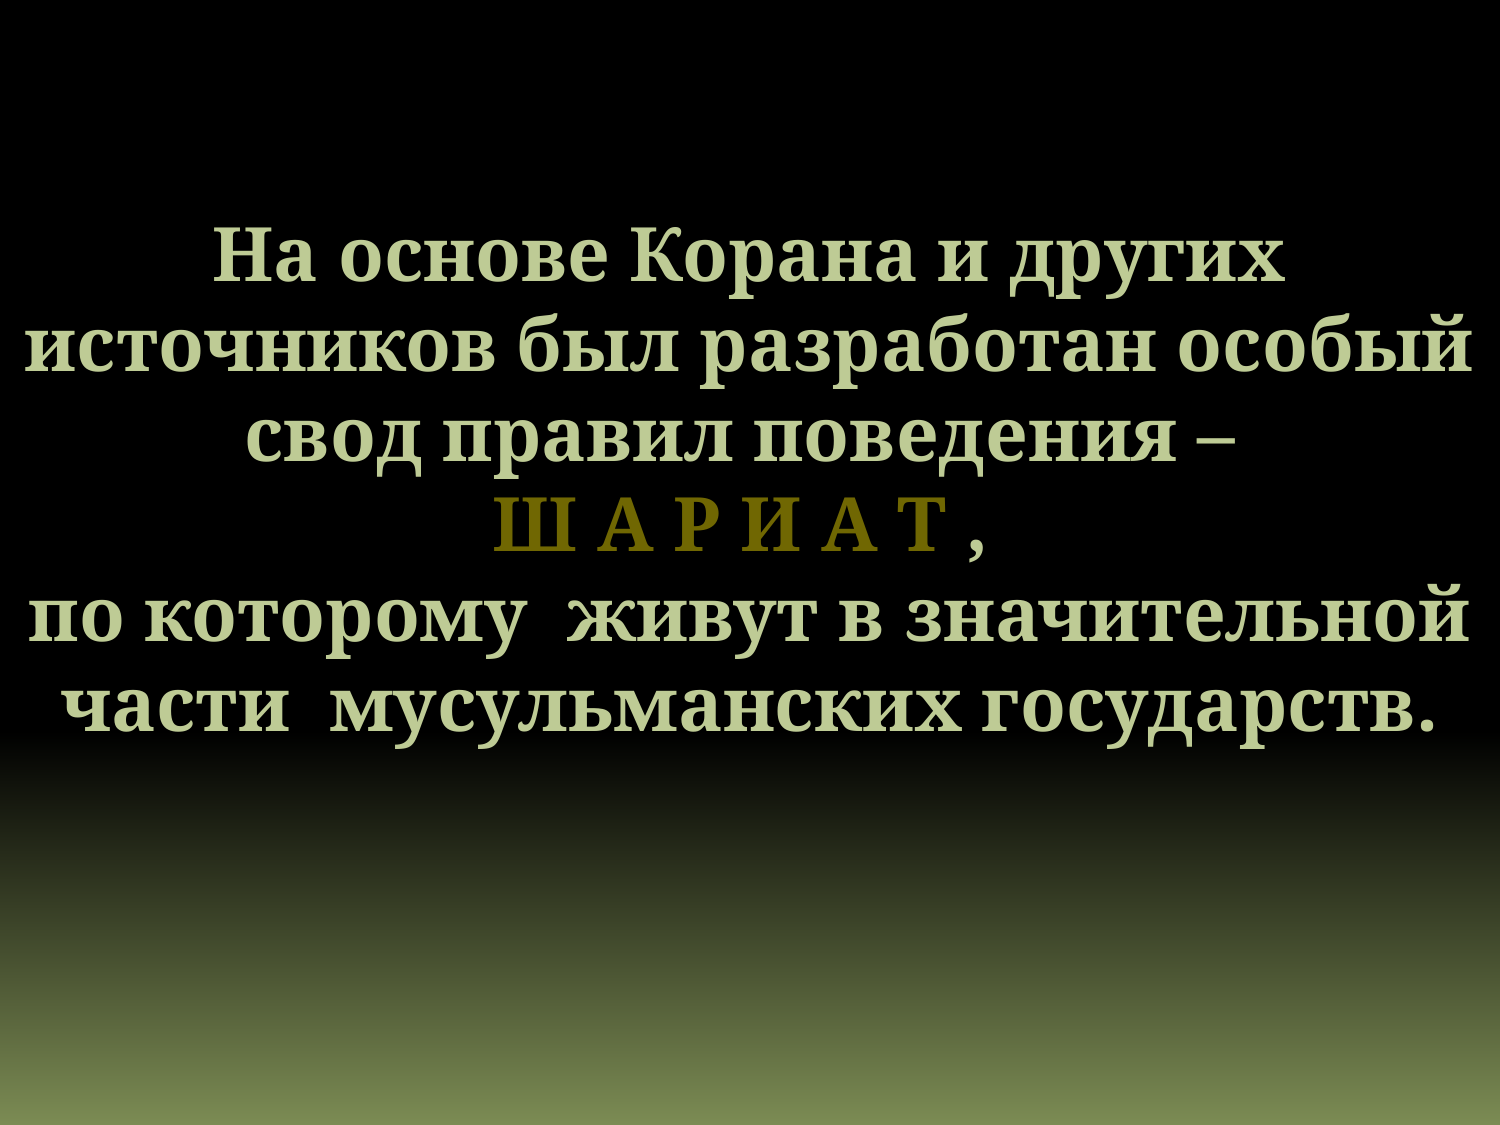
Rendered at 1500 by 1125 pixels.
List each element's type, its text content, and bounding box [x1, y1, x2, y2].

text_box На основе Корана и других источников был разработан особый свод правил поведения – Ш А Р И А Т , по которому живут в значительной части мусульманских государств. [0, 199, 1500, 845]
